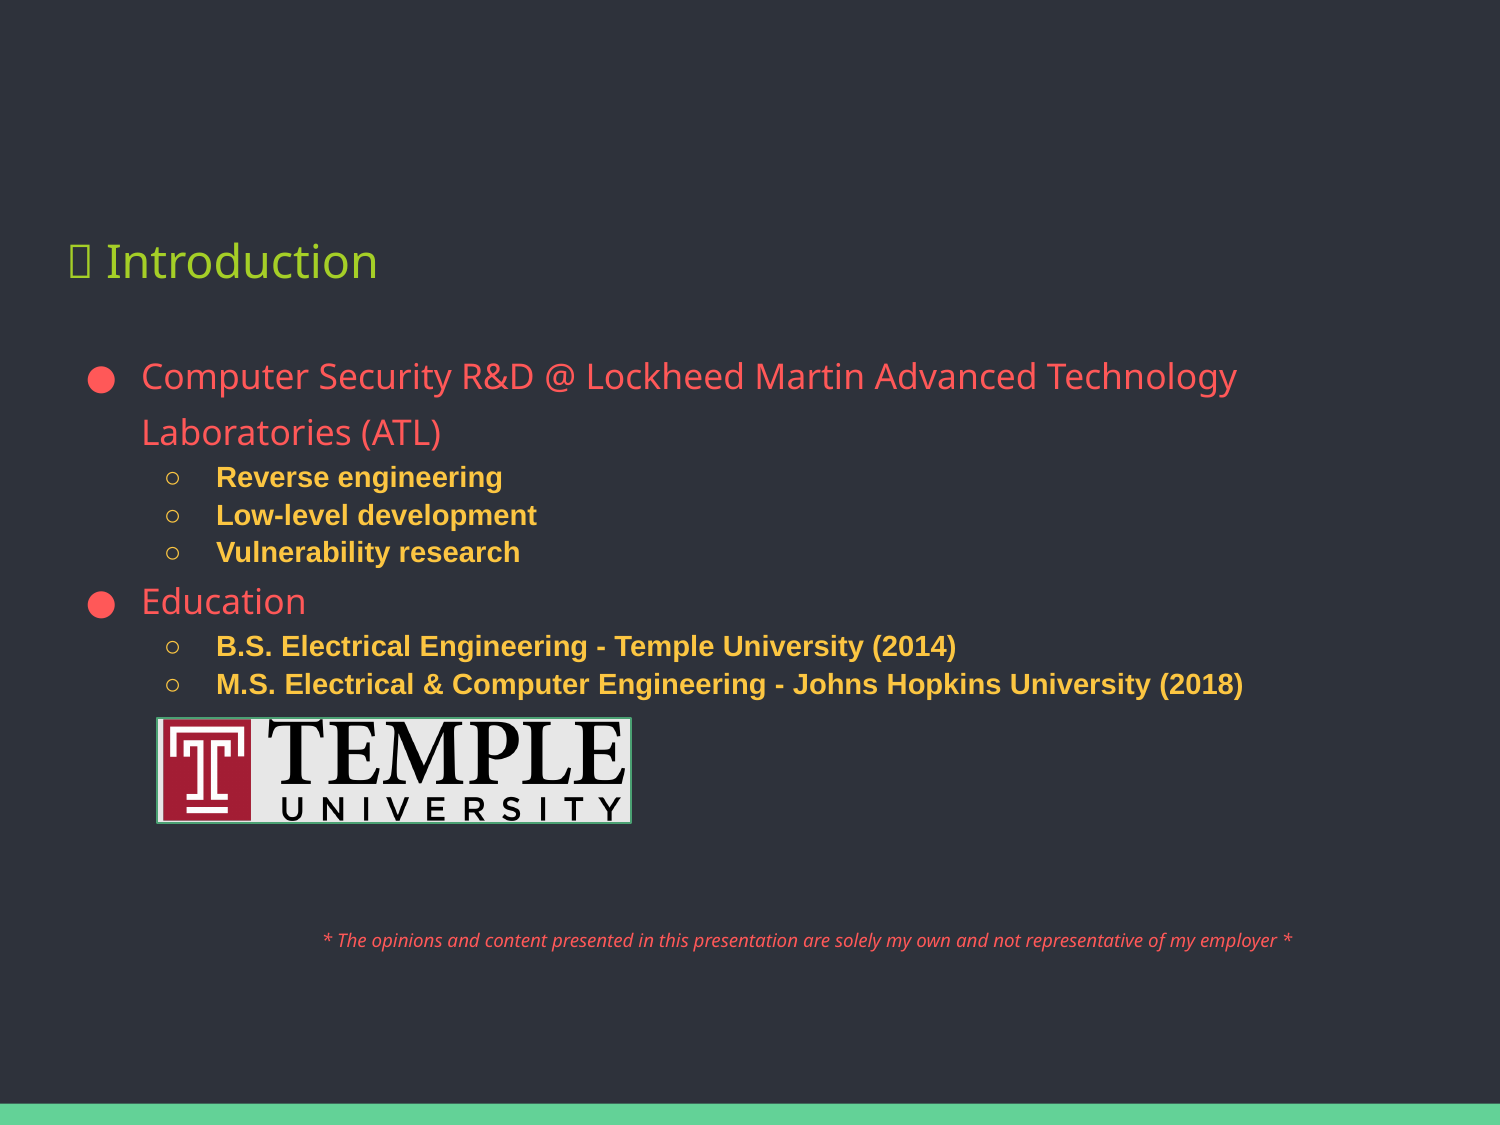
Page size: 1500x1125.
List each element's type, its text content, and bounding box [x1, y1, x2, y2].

list Computer Security R&D @ Lockheed Martin Advanced Technology Laboratories (ATL) Reverse engineering Low-level development Vulnerability research Education B.S. Electrical Engineering - Temple University (2014) M.S. Electrical & Computer Engineering - Johns Hopkins University (2018) [51, 329, 1449, 891]
picture [161, 717, 627, 824]
title 👋 Introduction [51, 213, 1449, 308]
text_box [627, 717, 632, 824]
text_box * The opinions and content presented in this presentation are solely my own and not representative of my employer * [81, 912, 1457, 964]
